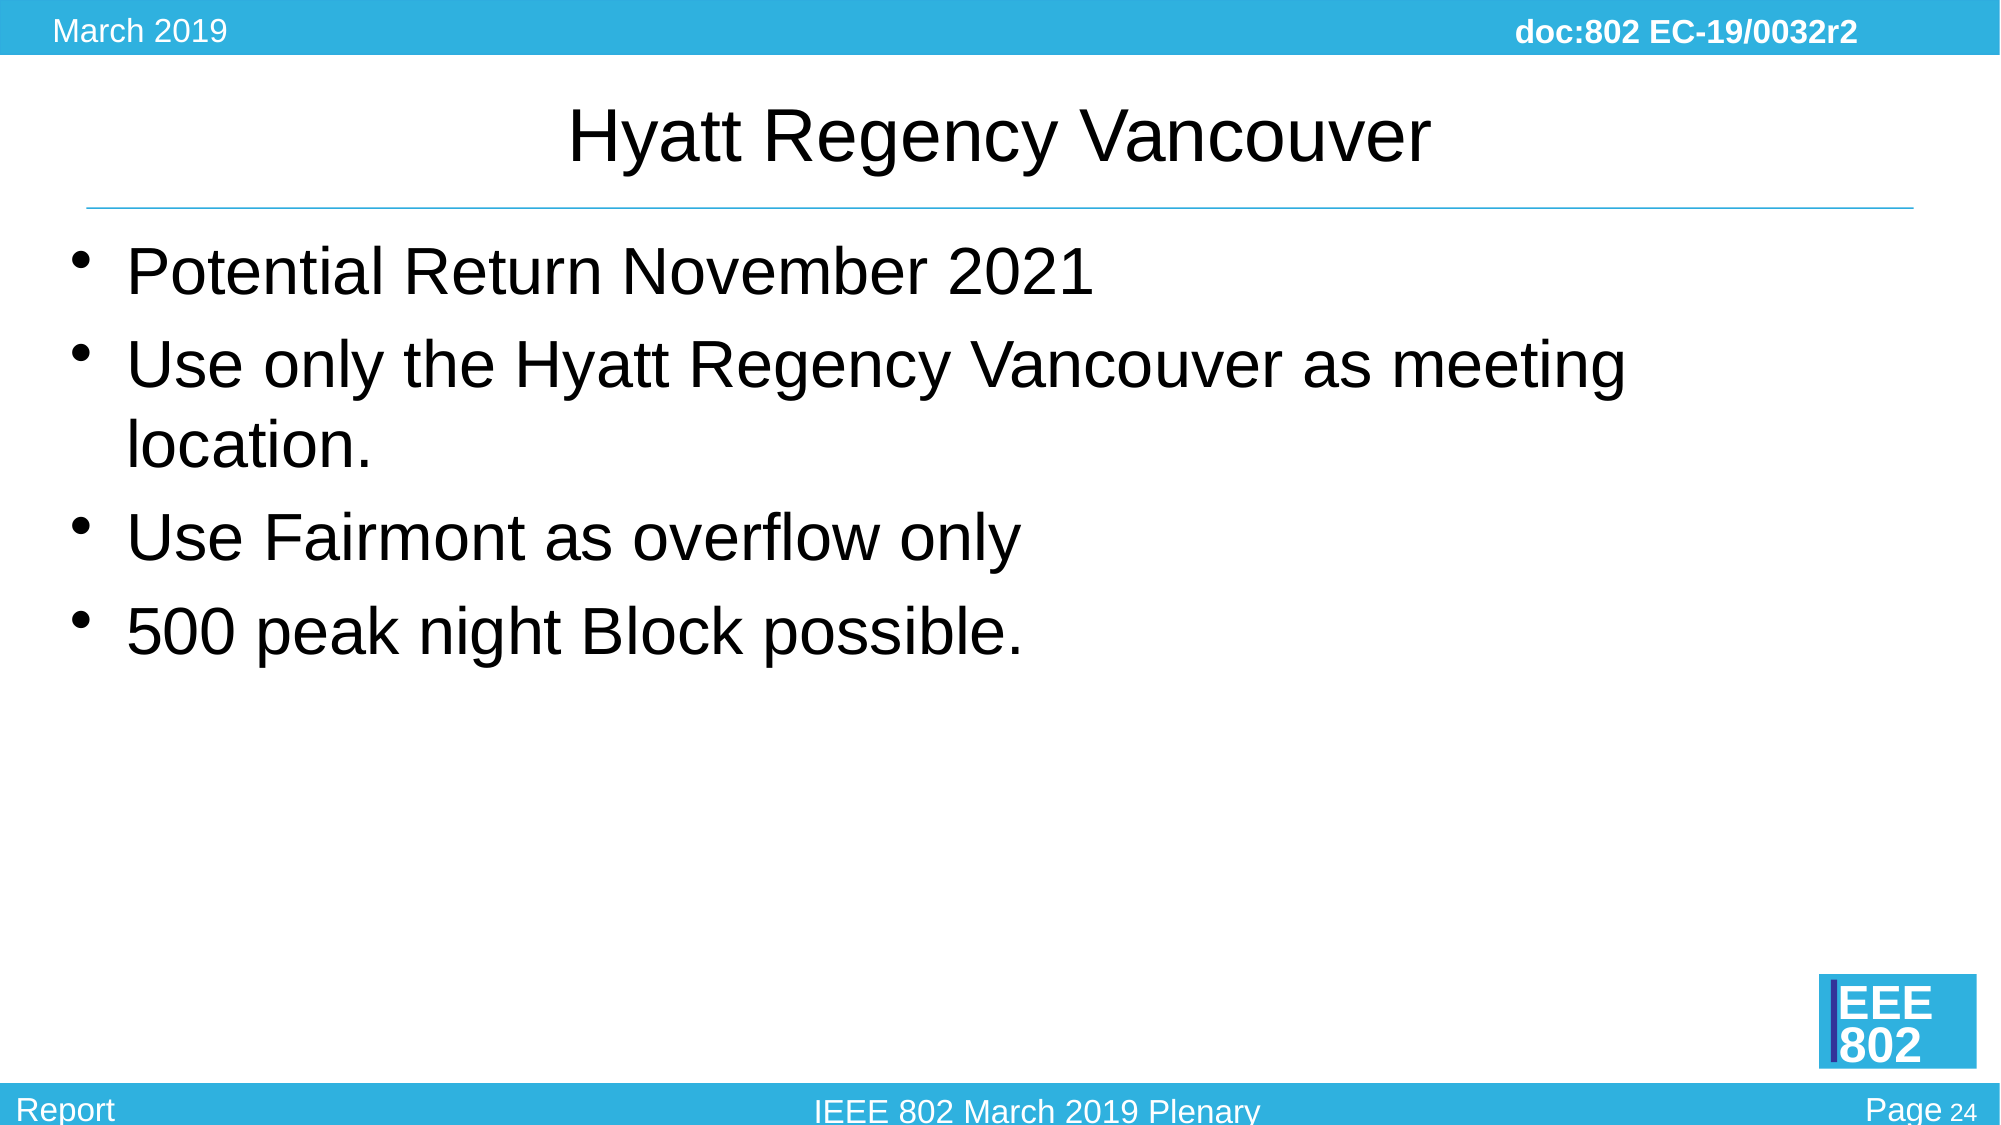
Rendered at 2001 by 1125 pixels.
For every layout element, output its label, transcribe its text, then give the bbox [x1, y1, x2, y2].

title Hyatt Regency Vancouver [99, 66, 1900, 197]
list Potential Return November 2021 Use only the Hyatt Regency Vancouver as meeting location. Use Fairmont as overflow only 500 peak night Block possible. [54, 220, 1855, 963]
